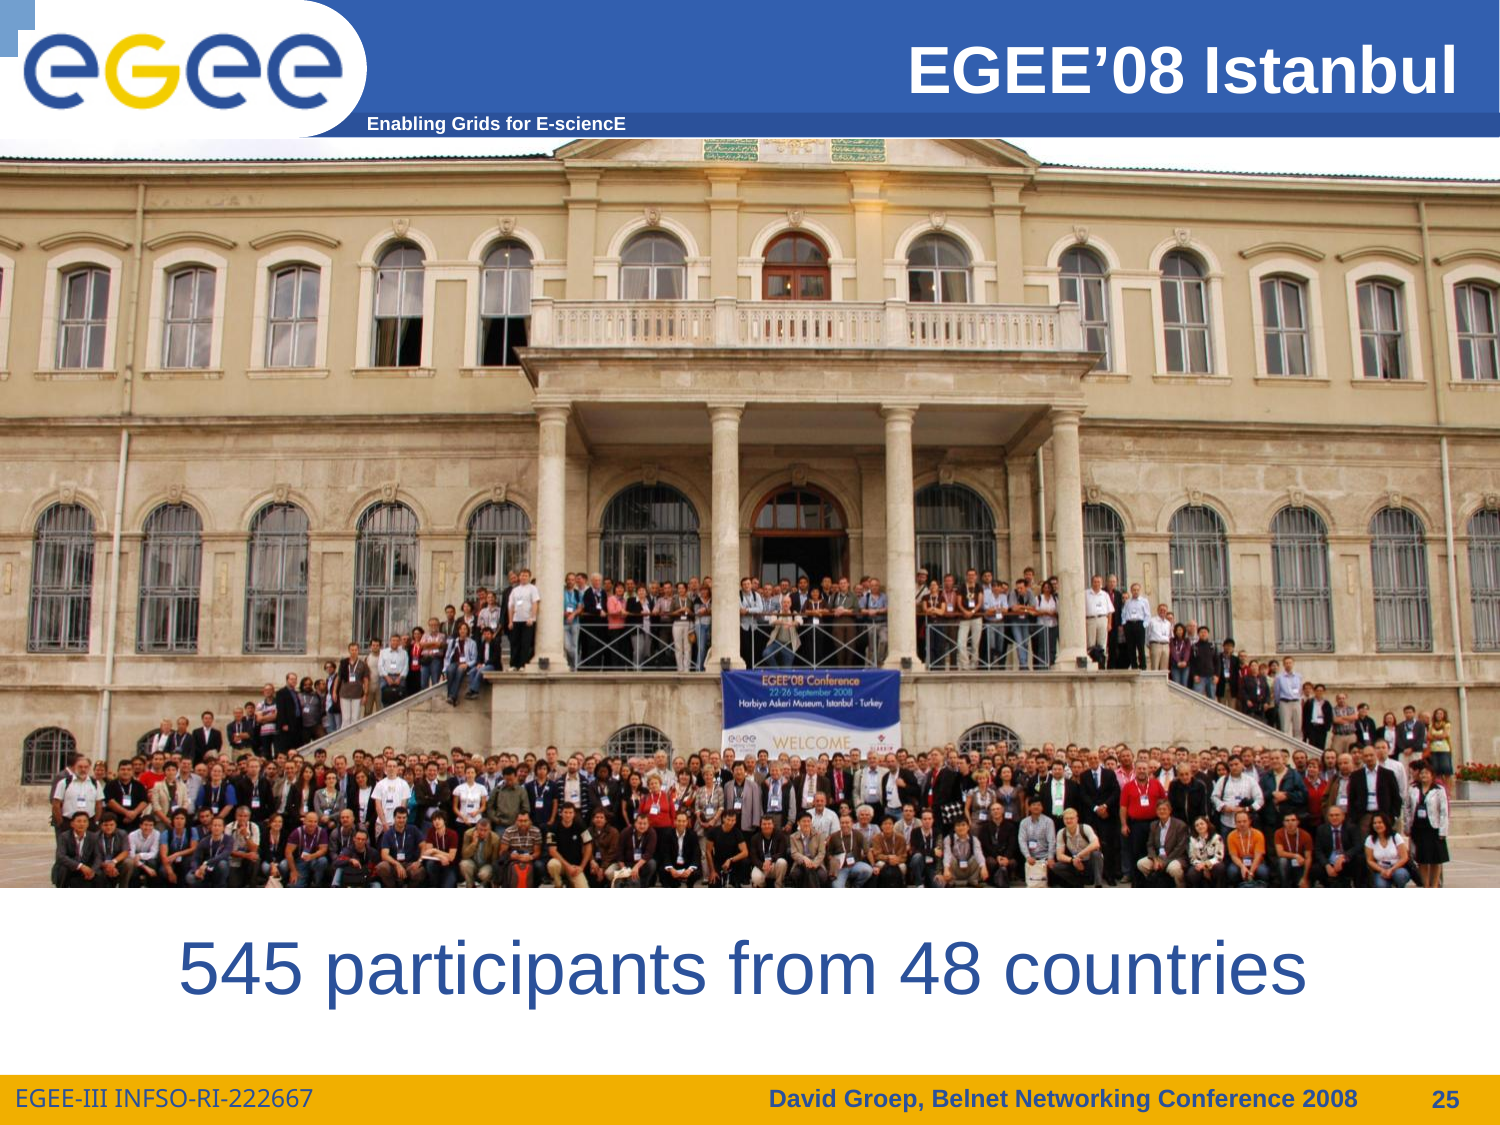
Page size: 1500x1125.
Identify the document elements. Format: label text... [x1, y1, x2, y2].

text_box 545 participants from 48 countries [162, 912, 1325, 1018]
picture [0, 139, 1500, 888]
title EGEE’08 Istanbul [369, 10, 1475, 124]
footer David Groep, Belnet Networking Conference 2008 [274, 1074, 1375, 1125]
picture [18, 30, 349, 112]
slide_number 25 [1397, 1076, 1476, 1125]
